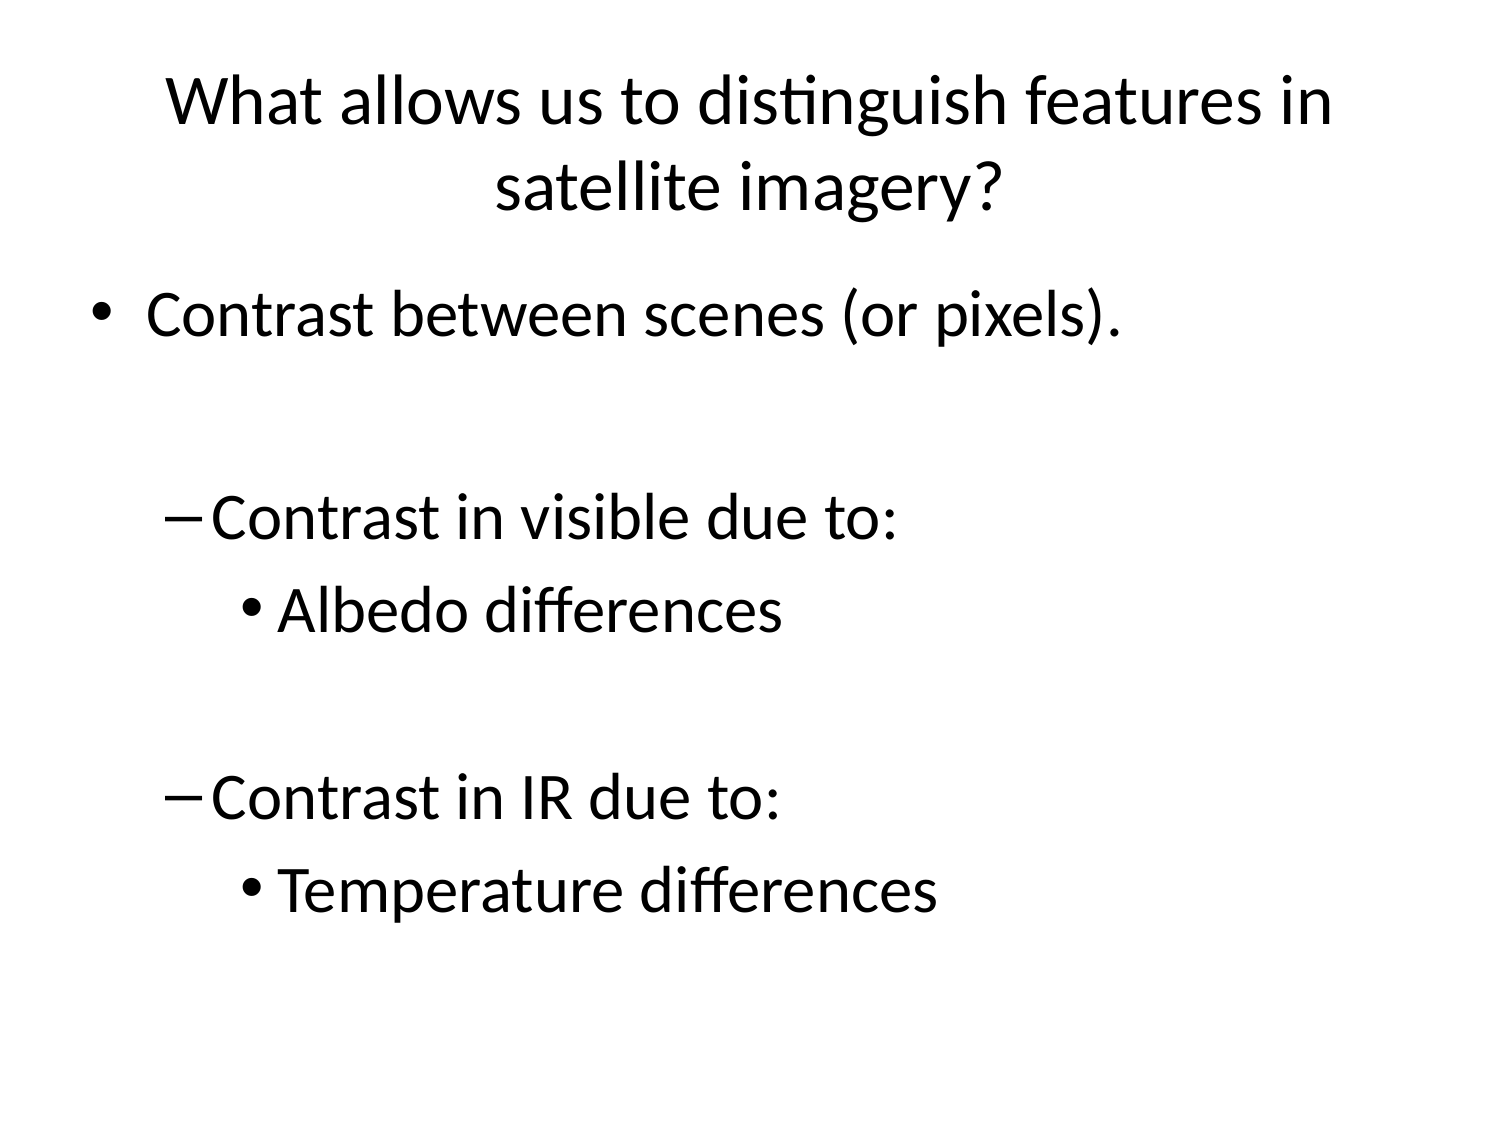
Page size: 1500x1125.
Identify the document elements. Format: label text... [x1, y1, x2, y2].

title What allows us to distinguish features in satellite imagery? [75, 45, 1425, 233]
list Contrast between scenes (or pixels). Contrast in visible due to: Albedo differences Contrast in IR due to: Temperature differences [75, 262, 1425, 1005]
